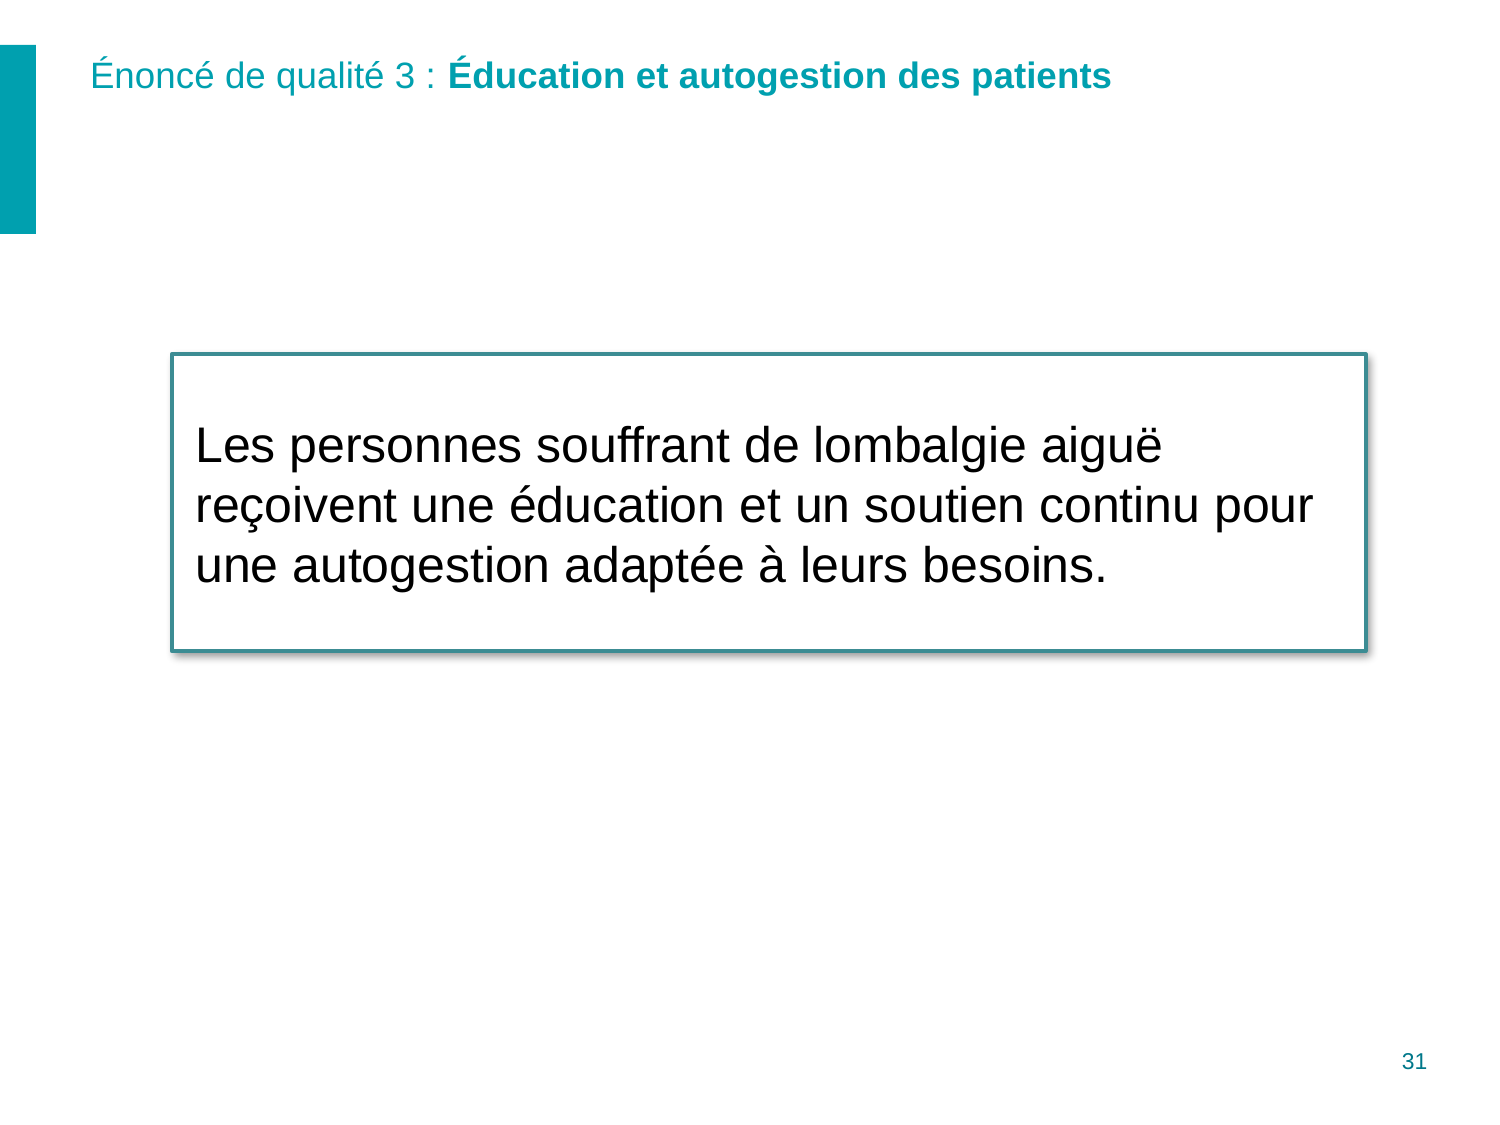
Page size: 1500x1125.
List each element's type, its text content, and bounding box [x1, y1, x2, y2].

text_box Les personnes souffrant de lombalgie aiguë reçoivent une éducation et un soutien continu pour une autogestion adaptée à leurs besoins. [171, 354, 1366, 651]
title Énoncé de qualité 3 : Éducation et autogestion des patients [75, 45, 1428, 237]
